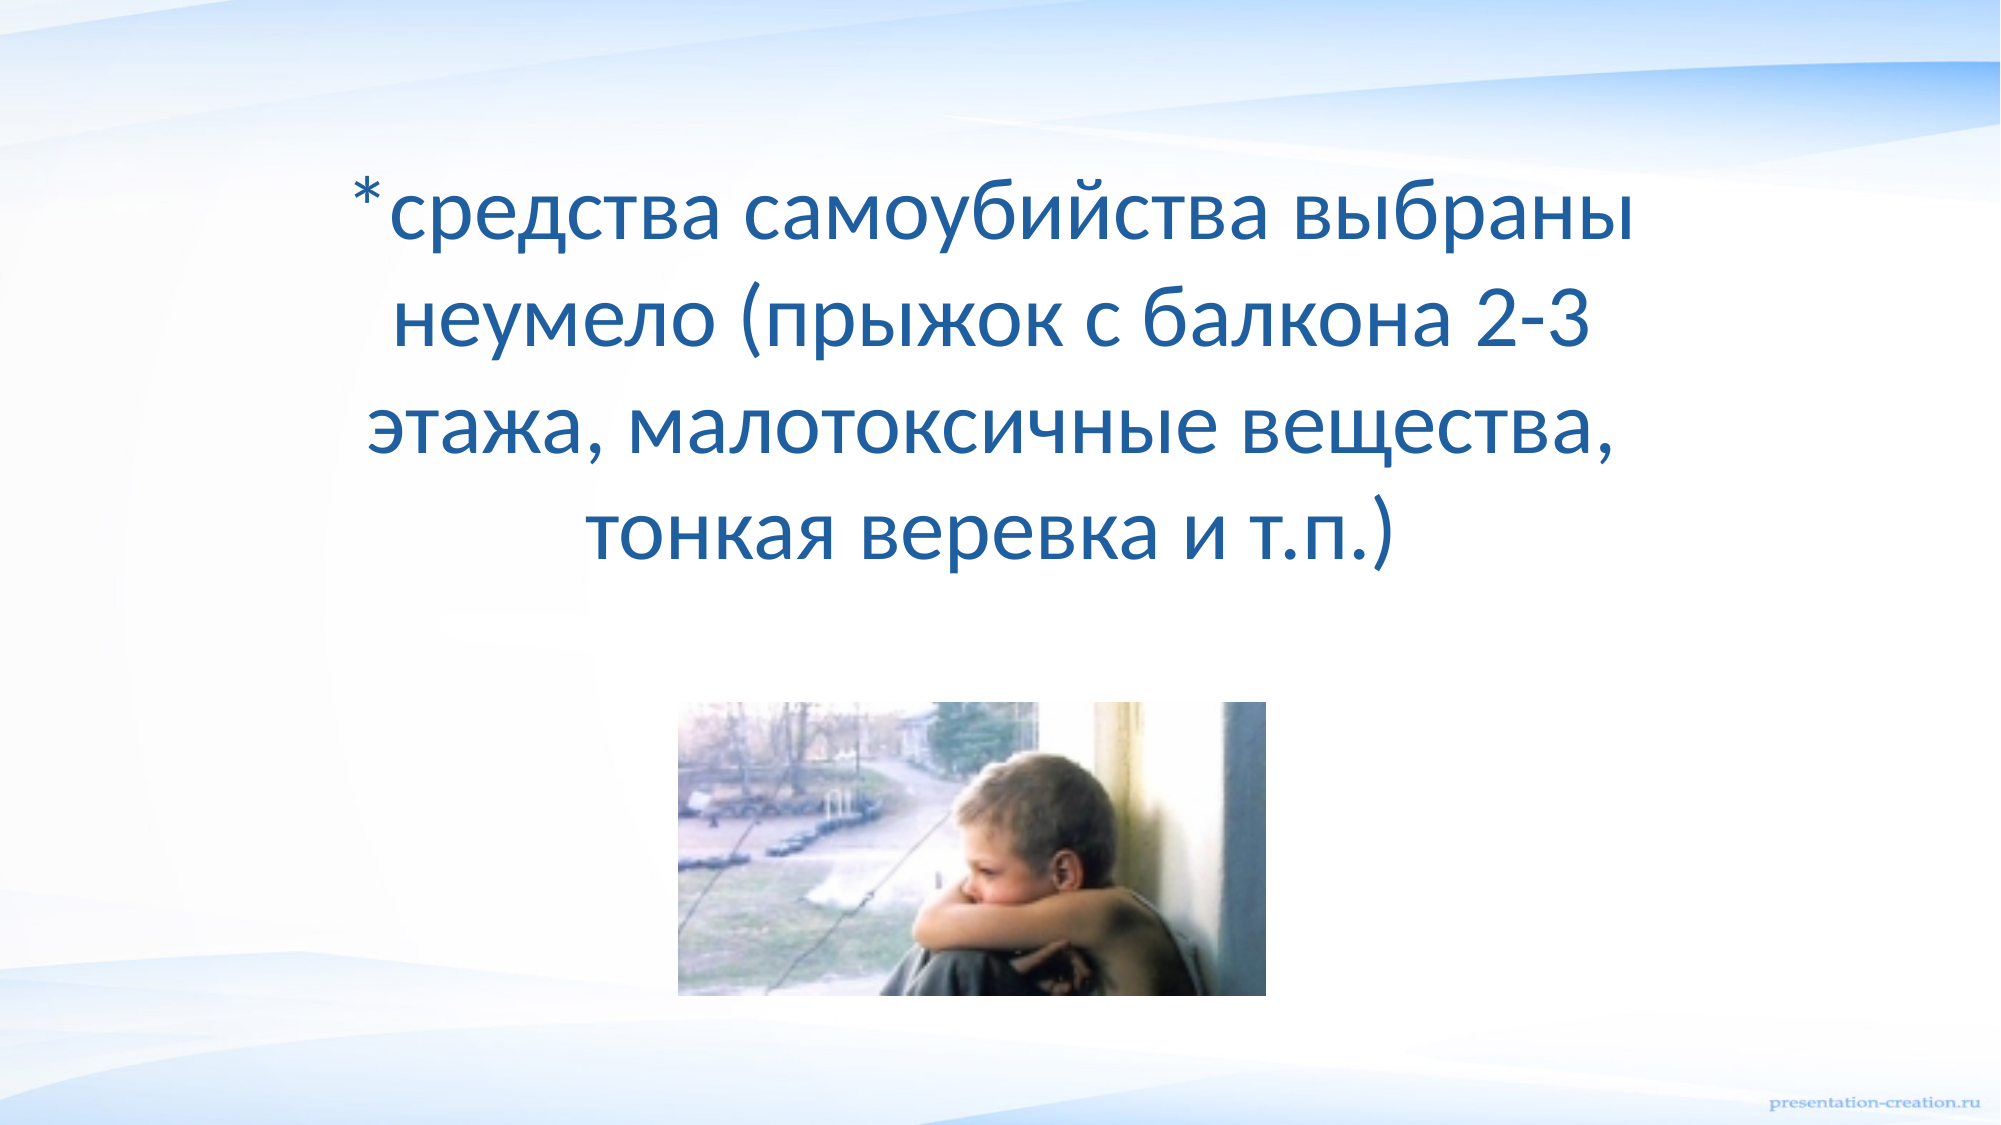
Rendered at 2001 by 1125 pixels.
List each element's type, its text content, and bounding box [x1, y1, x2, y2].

title *средства самоубийства выбраны неумело (прыжок с балкона 2-3 этажа, малотоксичные вещества, тонкая веревка и т.п.) [317, 126, 1667, 602]
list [678, 702, 1266, 996]
picture [0, 0, 2001, 1125]
